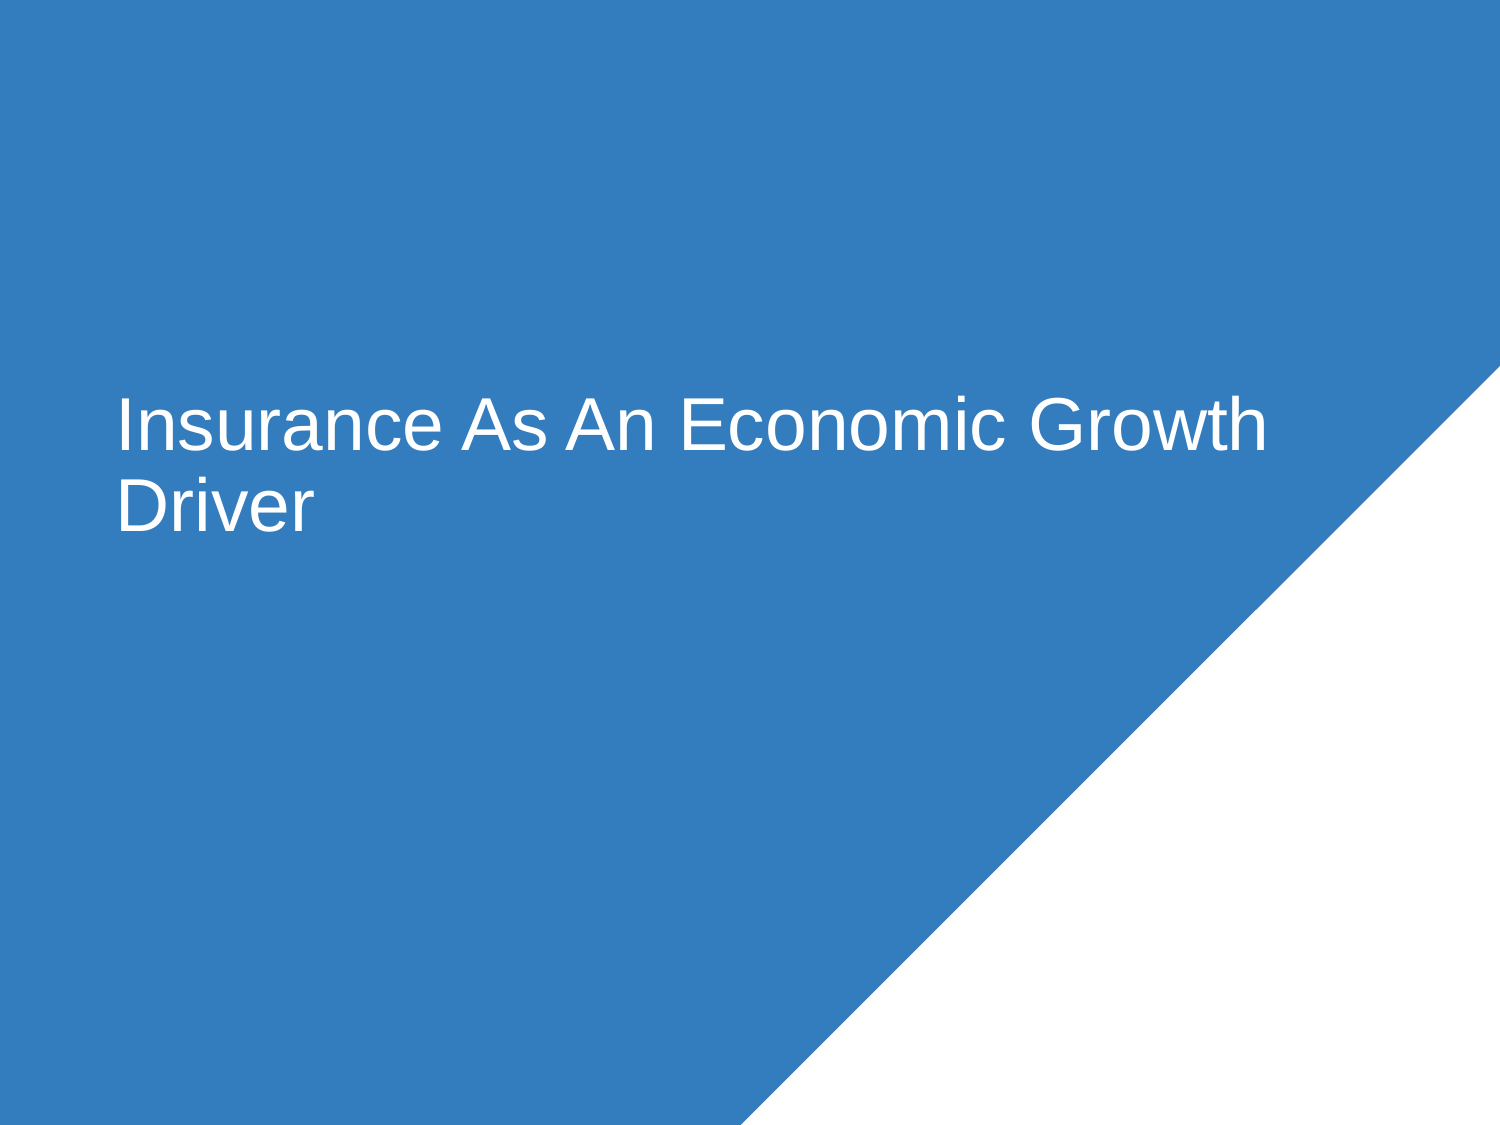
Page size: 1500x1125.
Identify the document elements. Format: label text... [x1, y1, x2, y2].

title Insurance As An Economic Growth Driver [115, 321, 1391, 549]
